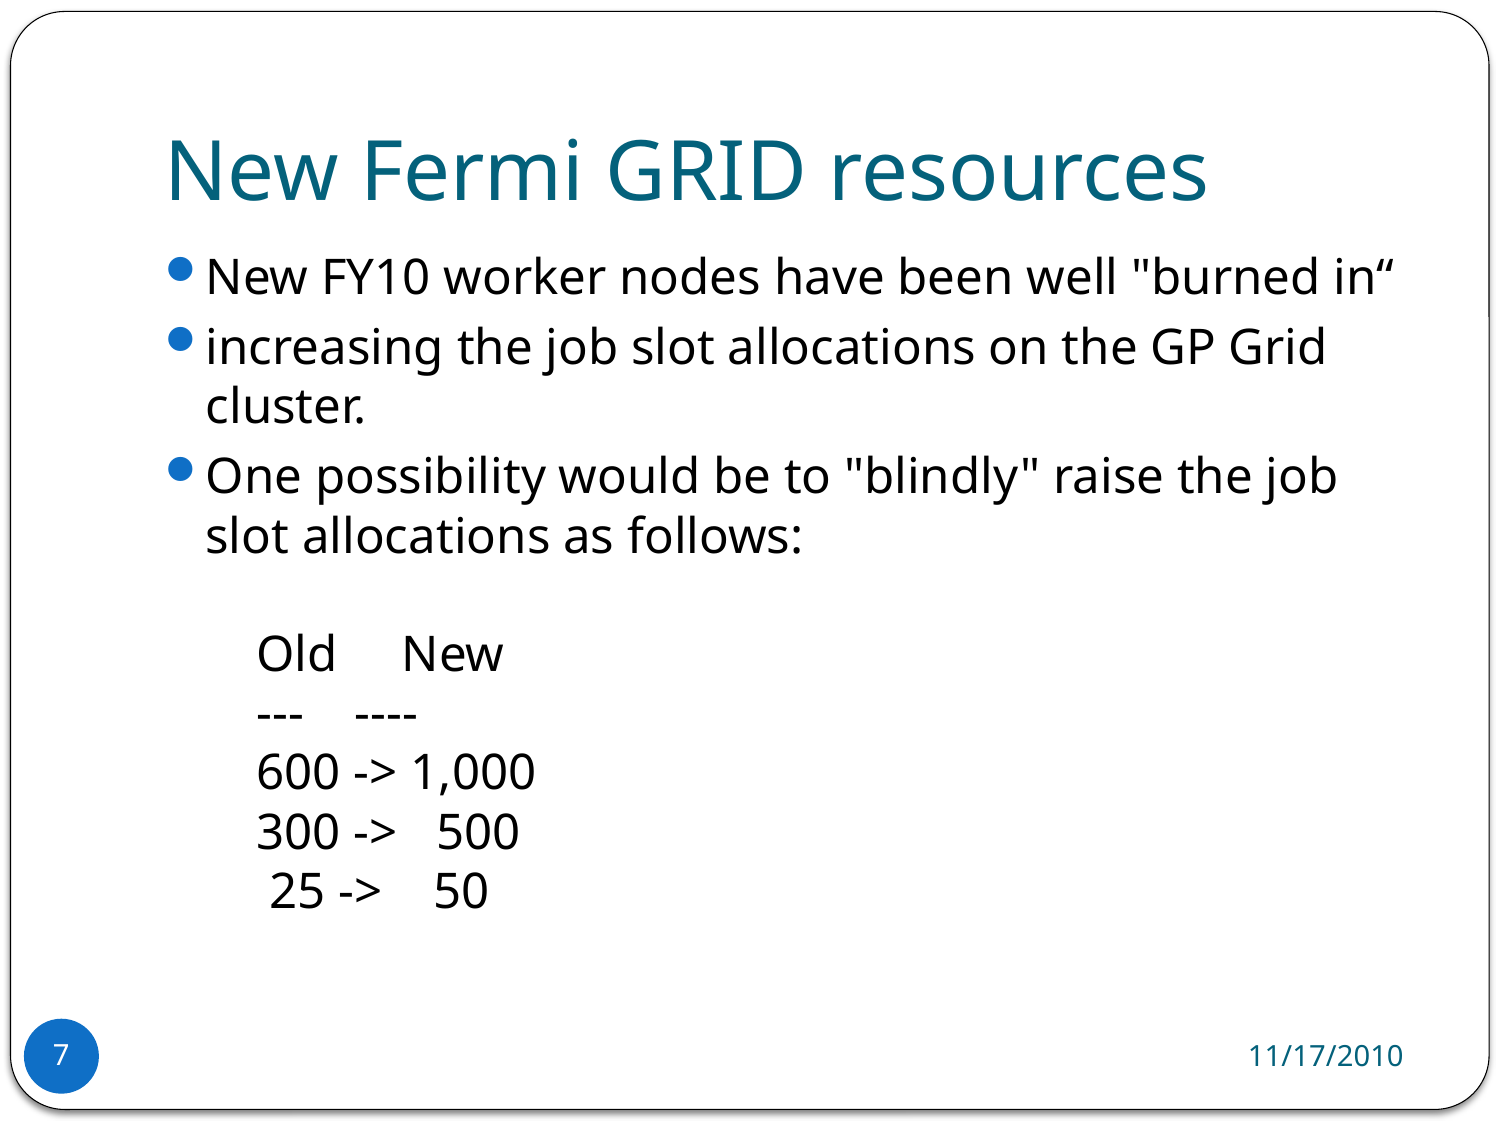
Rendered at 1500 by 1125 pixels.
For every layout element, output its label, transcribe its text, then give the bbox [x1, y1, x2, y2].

list New FY10 worker nodes have been well "burned in“ increasing the job slot allocations on the GP Grid cluster. One possibility would be to "blindly" raise the job slot allocations as follows: Old New --- ---- 600 -> 1,000 300 -> 500 25 -> 50 [150, 237, 1425, 988]
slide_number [1012, 1015, 1419, 1094]
title New Fermi GRID resources [150, 45, 1425, 233]
slide_number 7 [23, 1018, 99, 1094]
